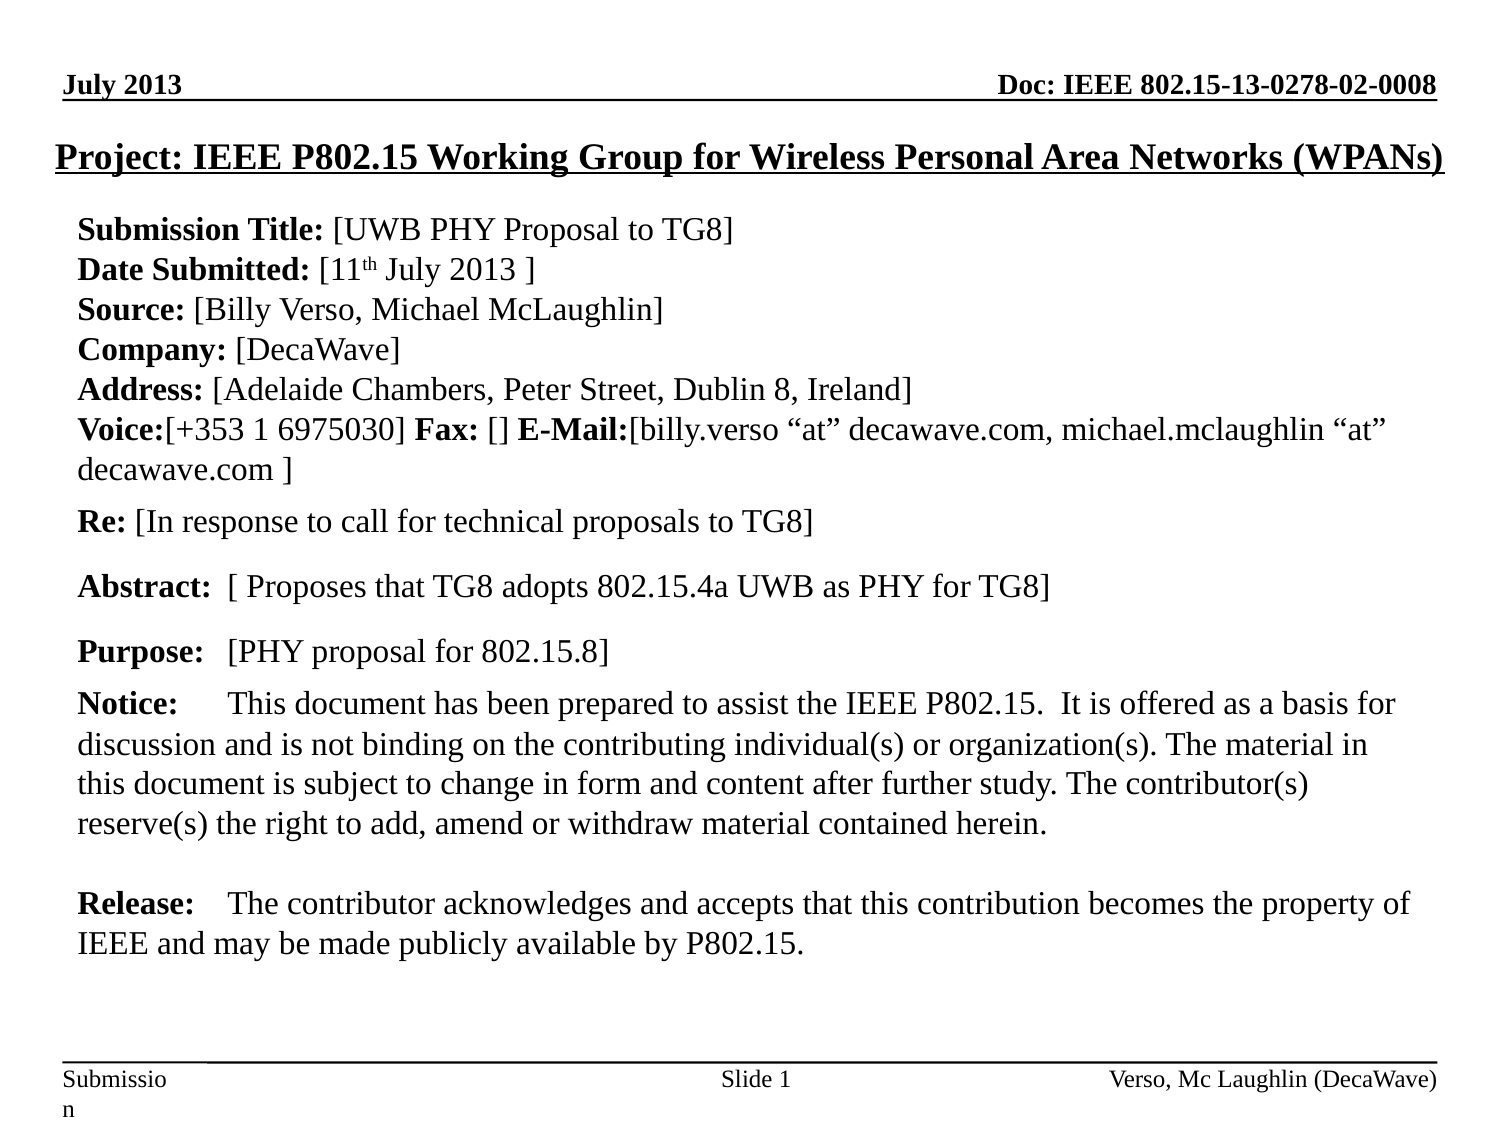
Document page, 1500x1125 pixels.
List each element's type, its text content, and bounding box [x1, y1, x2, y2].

footer Verso, Mc Laughlin (DecaWave) [899, 1061, 1438, 1093]
text_box Submission Title: [UWB PHY Proposal to TG8] Date Submitted: [11th July 2013 ] Source: [Billy Verso, Michael McLaughlin] Company: [DecaWave] Address: [Adelaide Chambers, Peter Street, Dublin 8, Ireland] Voice:[+353 1 6975030] Fax: [] E-Mail:[billy.verso “at” decawave.com, michael.mclaughlin “at” decawave.com ] Re: [In response to call for technical proposals to TG8] Abstract: [ Proposes that TG8 adopts 802.15.4a UWB as PHY for TG8] Purpose: [PHY proposal for 802.15.8] Notice: This document has been prepared to assist the IEEE P802.15. It is offered as a basis for discussion and is not binding on the contributing individual(s) or organization(s). The material in this document is subject to change in form and content after further study. The contributor(s) reserve(s) the right to add, amend or withdraw material contained herein. Release: The contributor acknowledges and accepts that this contribution becomes the property of IEEE and may be made publicly available by P802.15. [62, 199, 1438, 969]
text_box Project: IEEE P802.15 Working Group for Wireless Personal Area Networks (WPANs) [24, 124, 1475, 185]
slide_number Slide 1 [720, 1061, 792, 1093]
